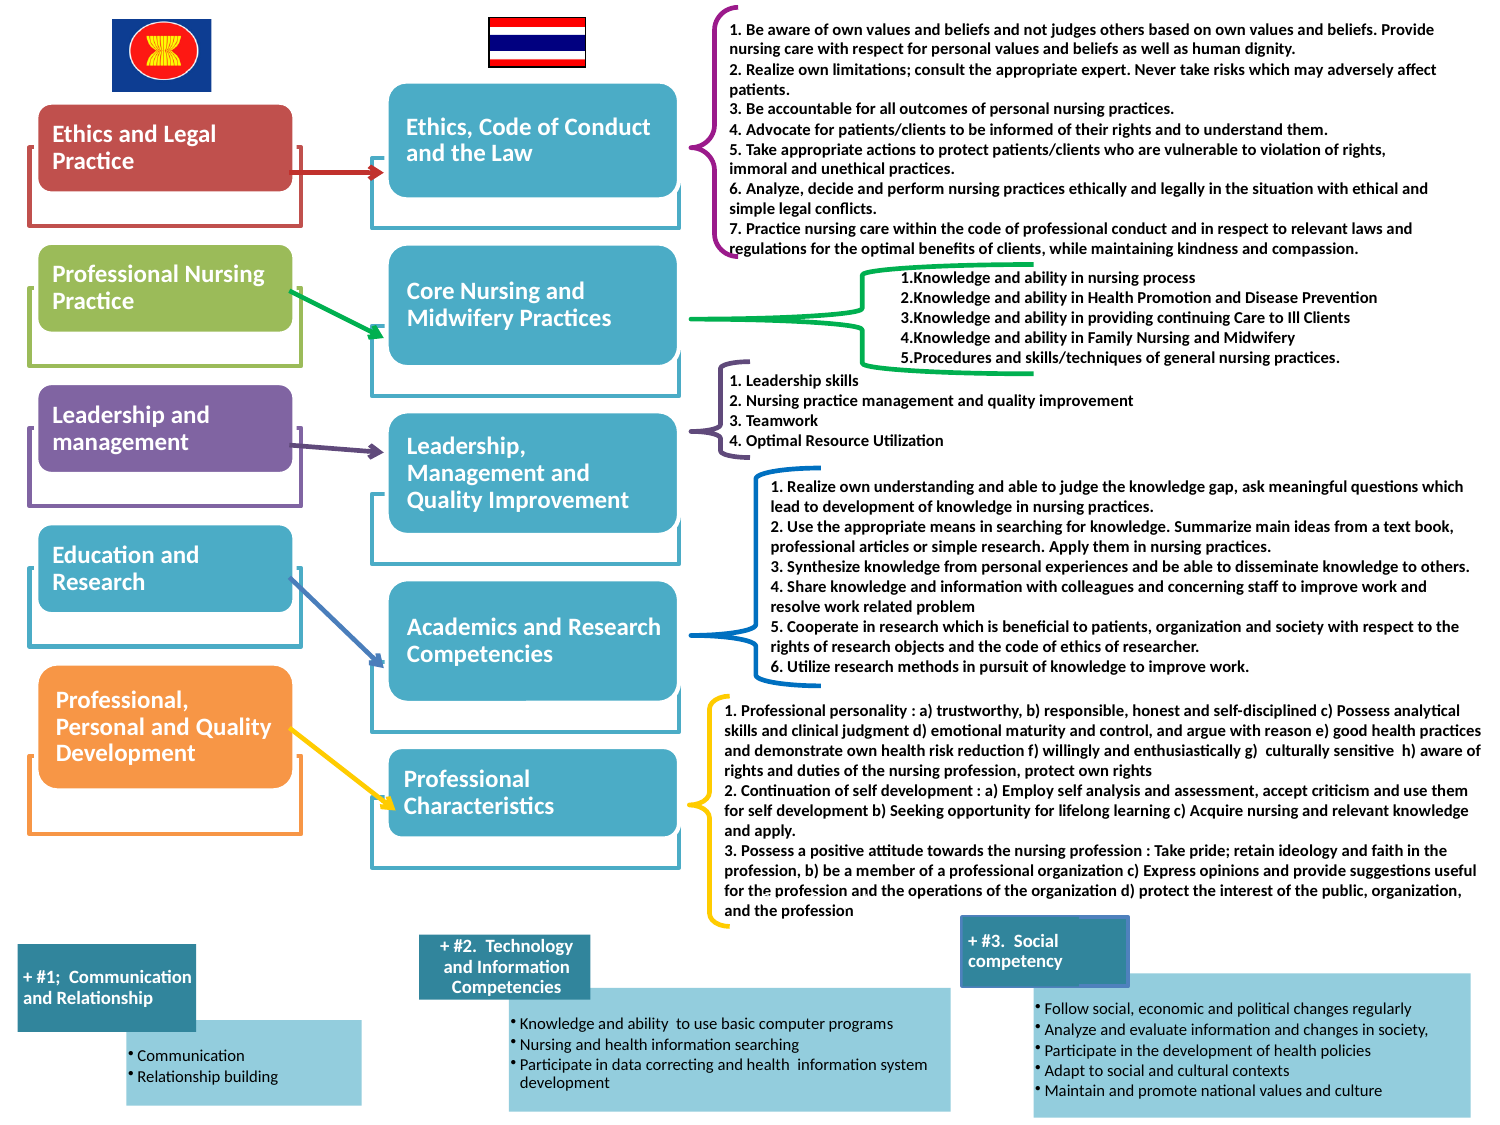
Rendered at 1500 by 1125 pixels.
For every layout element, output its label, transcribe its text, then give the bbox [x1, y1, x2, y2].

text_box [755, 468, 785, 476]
text_box [688, 695, 730, 928]
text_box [962, 916, 1129, 987]
text_box [690, 6, 739, 258]
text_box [17, 951, 1495, 1125]
text_box 1.Knowledge and ability in nursing process 2.Knowledge and ability in Health Promotion and Disease Prevention 3.Knowledge and ability in providing continuing Care to Ill Clients 4.Knowledge and ability in Family Nursing and Midwifery 5.Procedures and skills/techniques of general nursing practices. [885, 259, 1400, 375]
text_box [690, 467, 821, 687]
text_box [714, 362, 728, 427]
text_box 1. Realize own understanding and able to judge the knowledge gap, ask meaningful questions which lead to development of knowledge in nursing practices. 2. Use the appropriate means in searching for knowledge. Summarize main ideas from a text book, professional articles or simple research. Apply them in nursing practices. 3. Synthesize knowledge from personal experiences and be able to disseminate knowledge to others. 4. Share knowledge and information with colleagues and concerning staff to improve work and resolve work related problem 5. Cooperate in research which is beneficial to patients, organization and society with respect to the rights of research objects and the code of ethics of researcher. 6. Utilize research methods in pursuit of knowledge to improve work. [821, 468, 1495, 683]
text_box [690, 360, 751, 459]
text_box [29, 91, 302, 835]
text_box 1. Professional personality : a) trustworthy, b) responsible, honest and self-disciplined c) Possess analytical skills and clinical judgment d) emotional maturity and control, and argue with reason e) good health practices and demonstrate own health risk reduction f) willingly and enthusiastically g) culturally sensitive h) aware of rights and duties of the nursing profession, protect own rights 2. Continuation of self development : a) Employ self analysis and assessment, accept criticism and use them for self development b) Seeking opportunity for lifelong learning c) Acquire nursing and relevant knowledge and apply. 3. Possess a positive attitude towards the nursing profession : Take pride; retain ideology and faith in the profession, b) be a member of a professional organization c) Express opinions and provide suggestions useful for the profession and the operations of the organization d) protect the interest of the public, organization, and the profession [709, 692, 1500, 927]
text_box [288, 727, 396, 811]
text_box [288, 290, 384, 339]
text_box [288, 576, 384, 669]
text_box + #2. Technology and Information Competencies [419, 934, 591, 950]
picture [489, 18, 585, 67]
picture [111, 18, 212, 92]
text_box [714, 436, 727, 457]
text_box [690, 263, 1034, 362]
text_box + #1; Communication and Relationship [17, 944, 197, 951]
text_box 1. Be aware of own values and beliefs and not judges others based on own values and beliefs. Provide nursing care with respect for personal values and beliefs as well as human dignity. 2. Realize own limitations; consult the appropriate expert. Never take risks which may adversely affect patients. 3. Be accountable for all outcomes of personal nursing practices. 4. Advocate for patients/clients to be informed of their rights and to understand them. 5. Take appropriate actions to protect patients/clients who are vulnerable to violation of rights, immoral and unethical practices. 6. Analyze, decide and perform nursing practices ethically and legally in the situation with ethical and simple legal conflicts. 7. Practice nursing care within the code of professional conduct and in respect to relevant laws and regulations for the optimal benefits of clients, while maintaining kindness and compassion. [714, 11, 1459, 266]
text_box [288, 444, 384, 453]
text_box + Social Competency [742, 822, 1306, 950]
text_box 1. Leadership skills 2. Nursing practice management and quality improvement 3. Teamwork 4. Optimal Resource Utilization [751, 362, 1270, 457]
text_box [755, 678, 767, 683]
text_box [371, 78, 680, 871]
